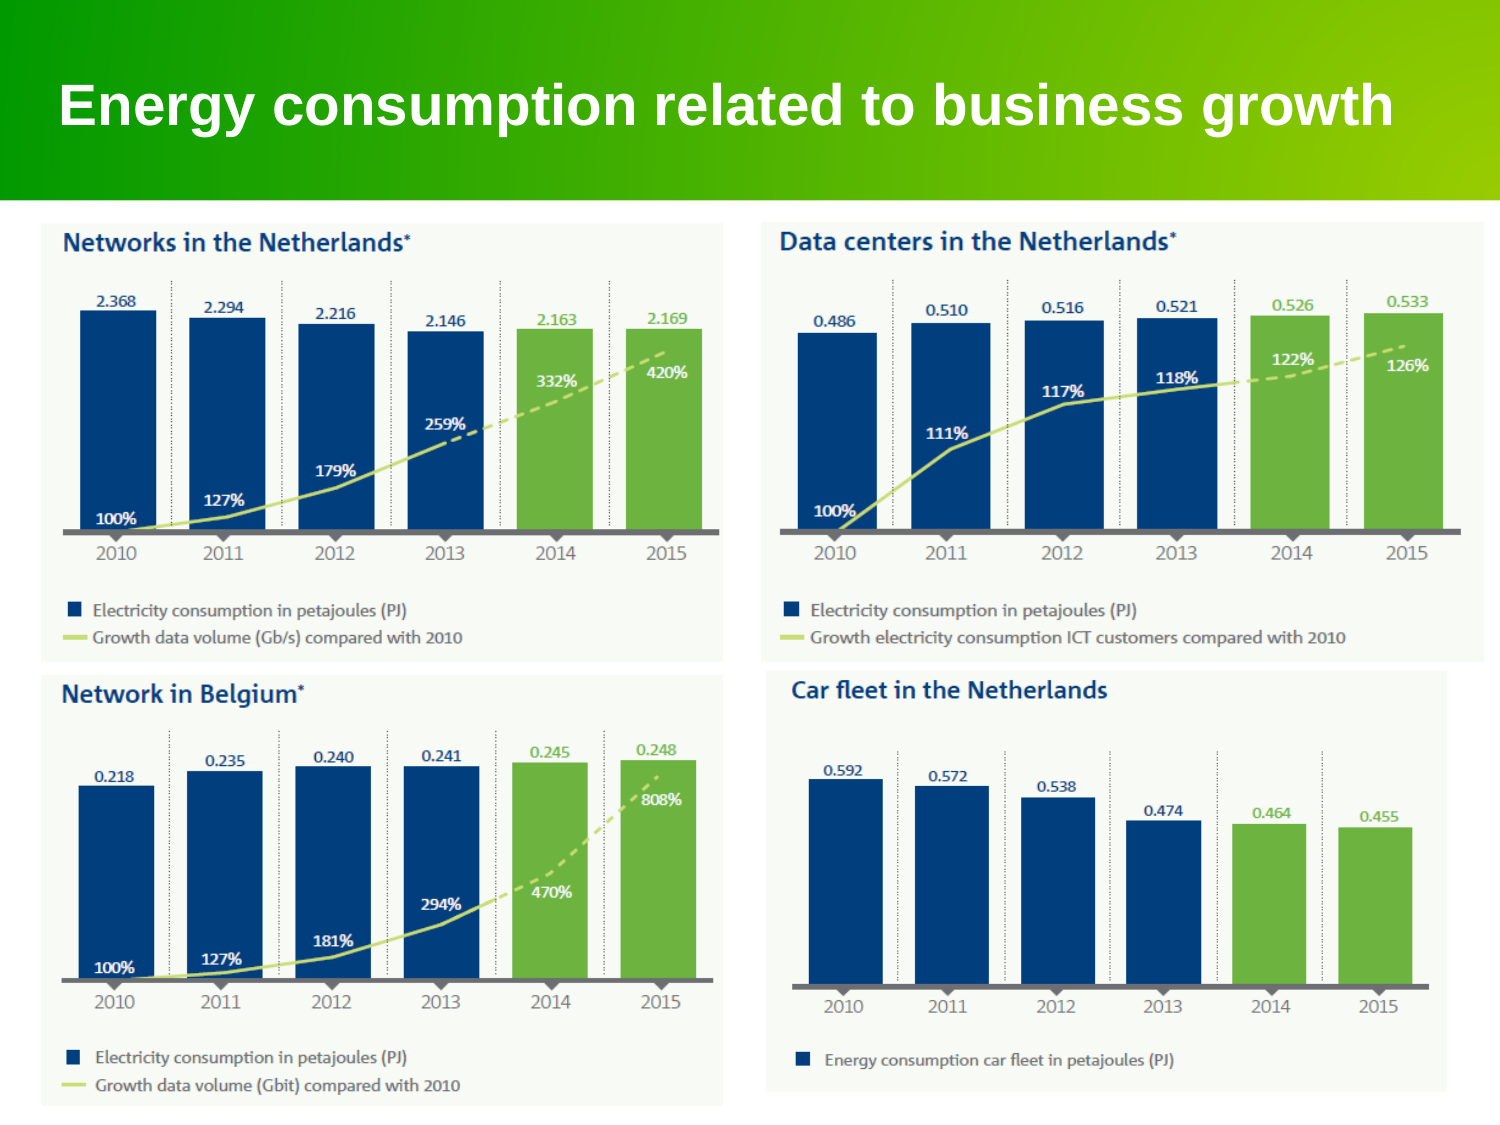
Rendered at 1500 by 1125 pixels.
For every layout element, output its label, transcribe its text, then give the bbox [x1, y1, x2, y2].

picture [0, 0, 1500, 1125]
title Energy consumption related to business growth [58, 66, 1441, 229]
